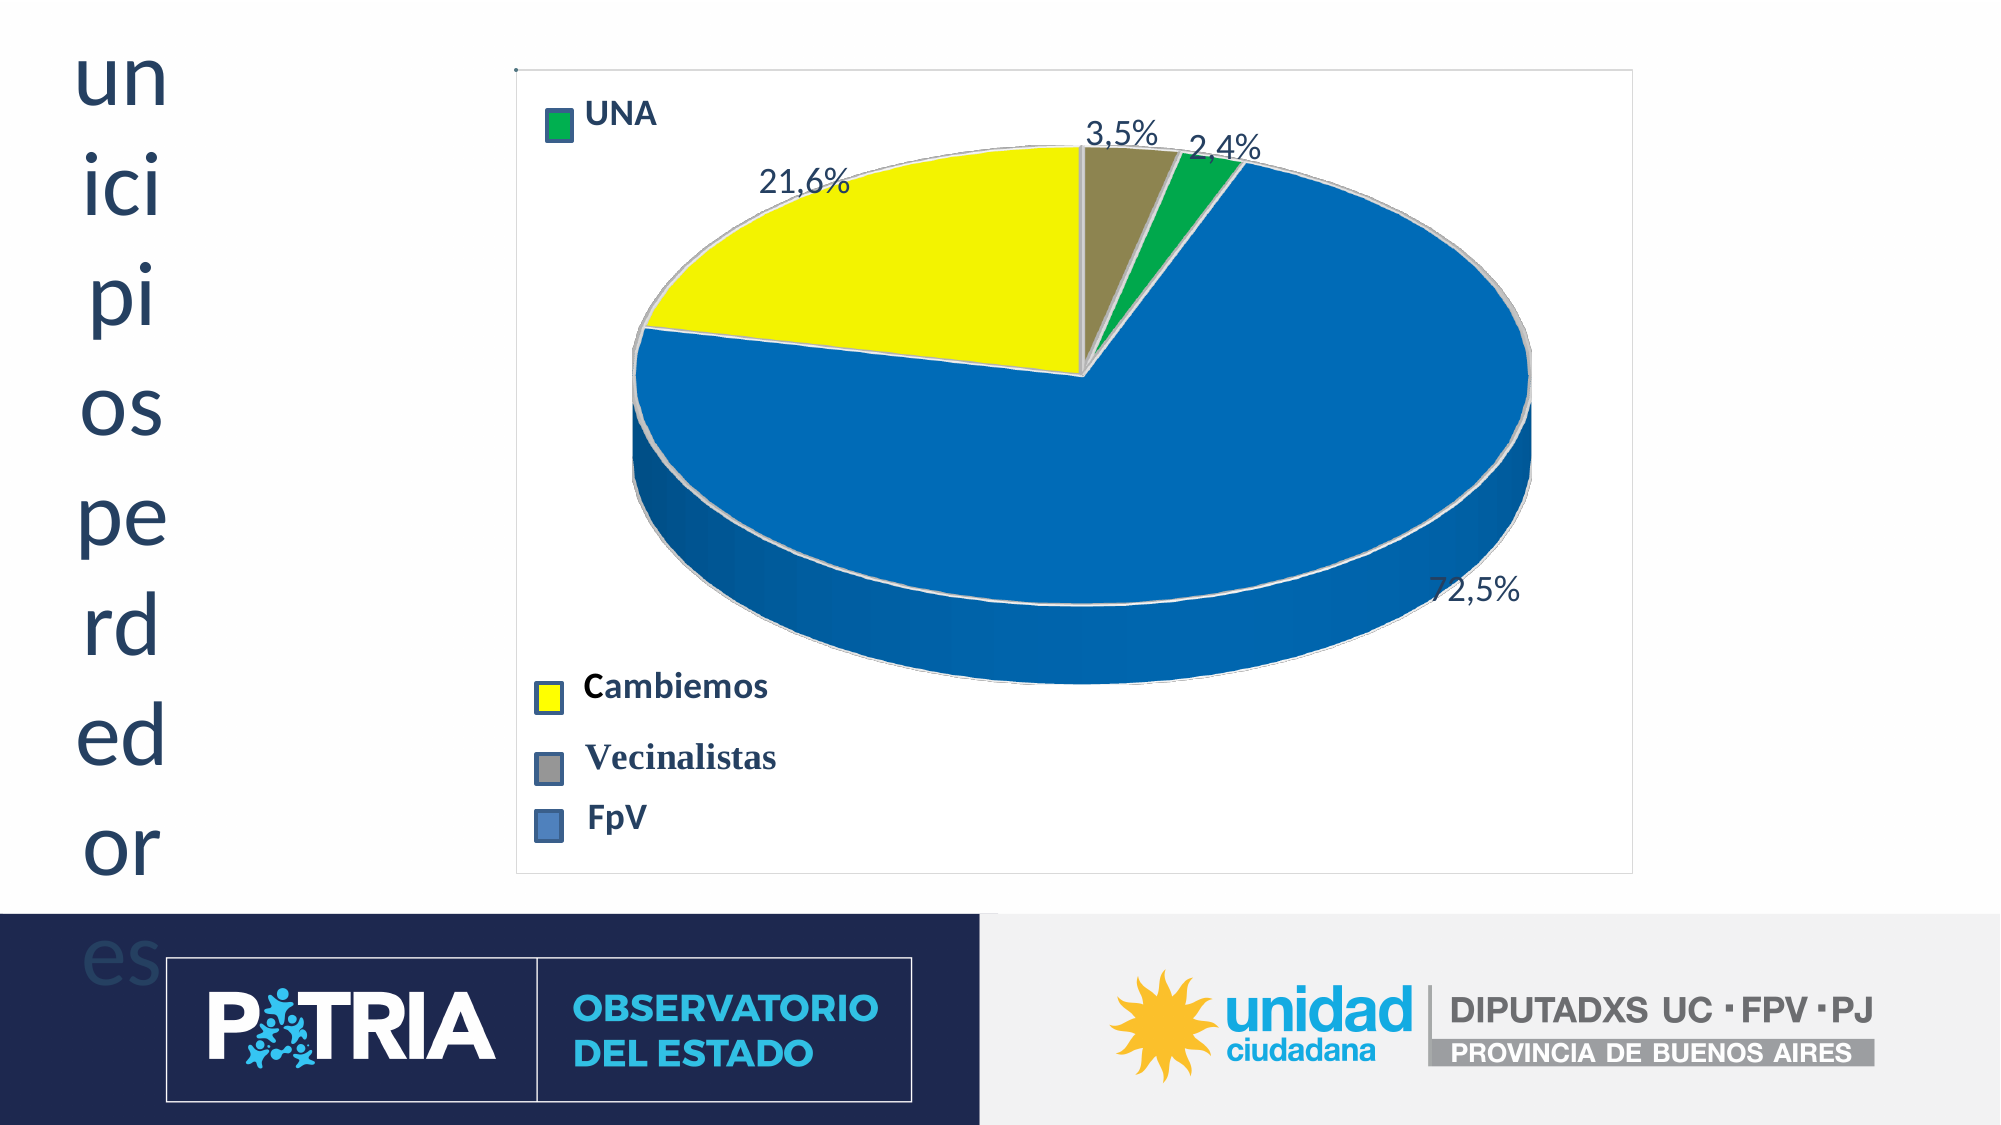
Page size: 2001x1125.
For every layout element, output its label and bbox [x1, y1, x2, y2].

picture [0, 2, 2000, 1125]
chart [513, 67, 1634, 875]
